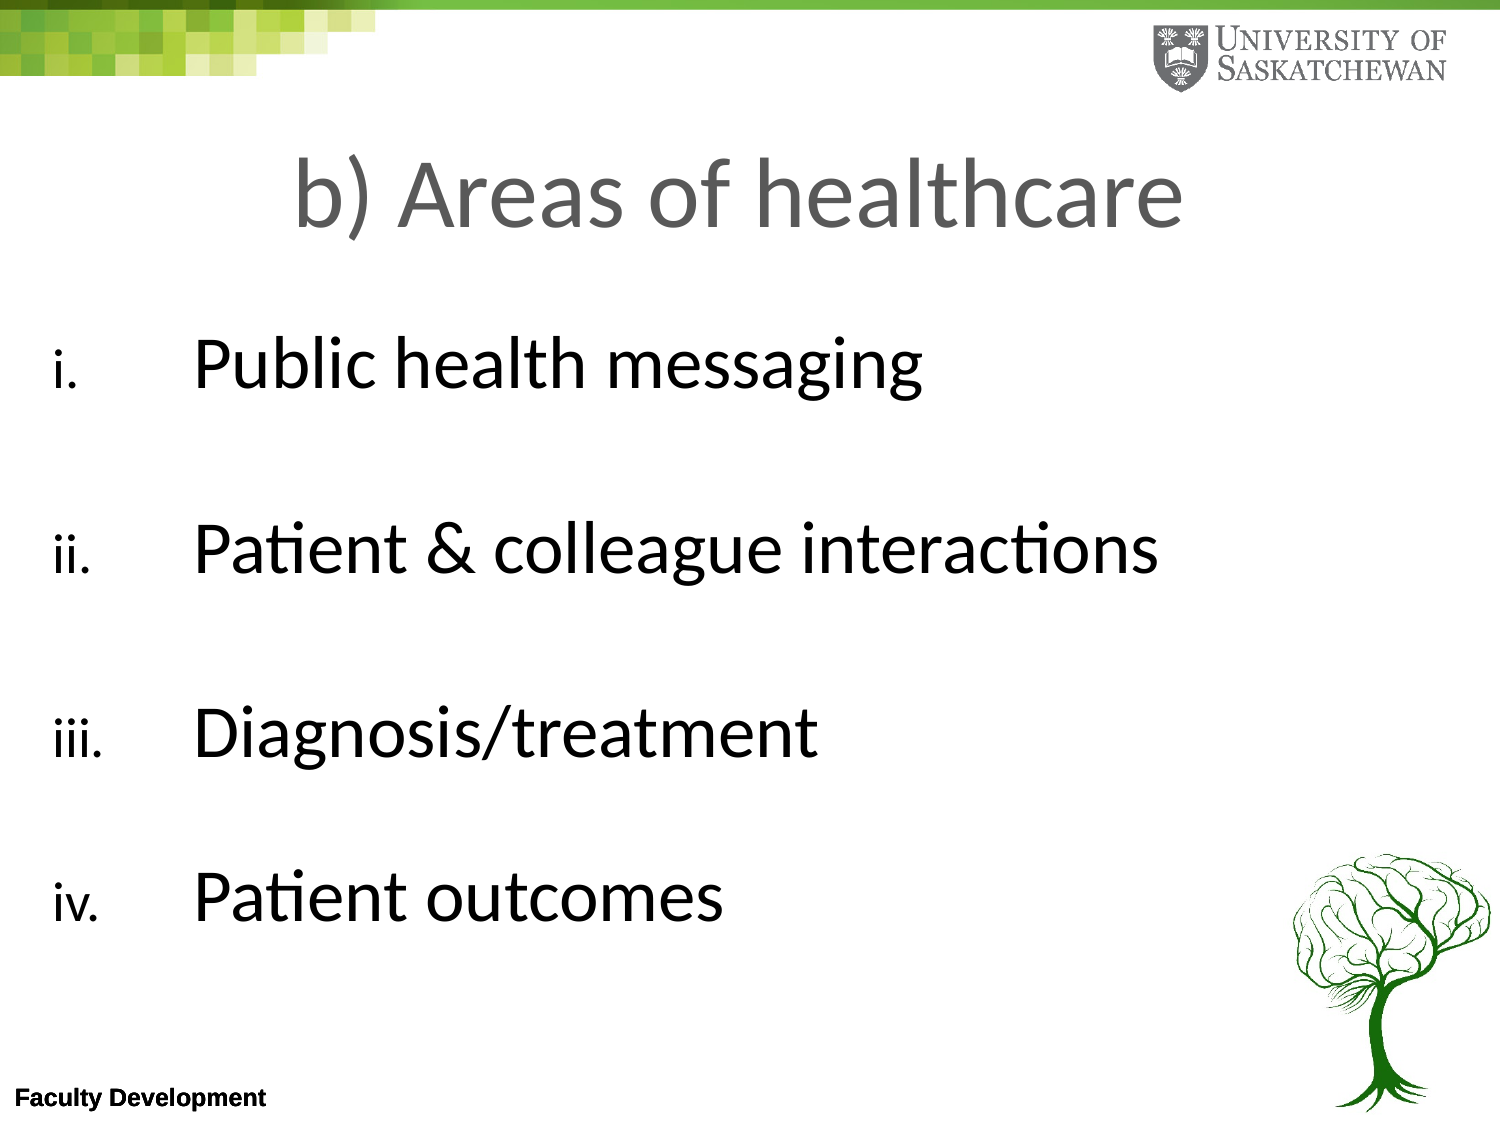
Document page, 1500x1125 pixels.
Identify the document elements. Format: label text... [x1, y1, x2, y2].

picture [1283, 841, 1500, 1125]
title b) Areas of healthcare [37, 137, 1441, 238]
list Public health messaging Patient & colleague interactions Diagnosis/treatment Patient outcomes [37, 306, 1470, 1037]
picture [0, 0, 1500, 397]
